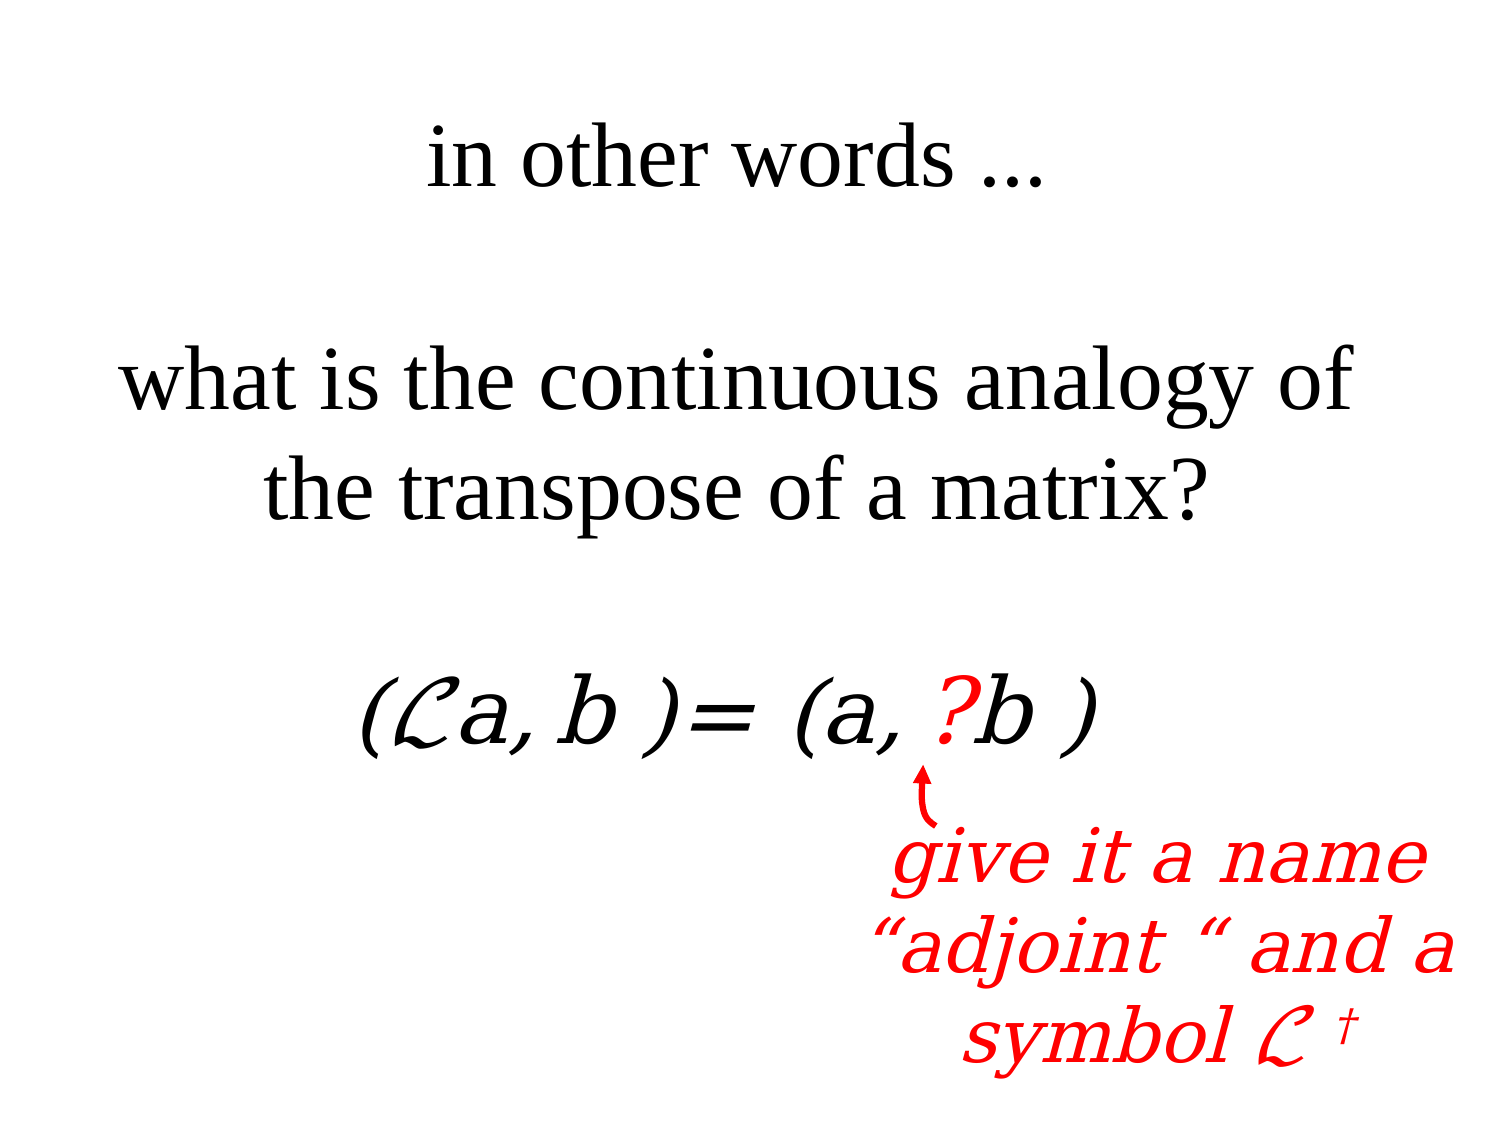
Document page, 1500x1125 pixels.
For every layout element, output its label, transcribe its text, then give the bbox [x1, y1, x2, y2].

text_box [916, 764, 937, 827]
text_box what is the continuous analogy of the transpose of a matrix? [62, 237, 1413, 612]
text_box give it a name “adjoint “ and a symbol ℒ † [812, 800, 1500, 1085]
text_box (ℒa, b )= (a, ?b ) [62, 612, 1413, 800]
title in other words ... [62, 37, 1413, 237]
